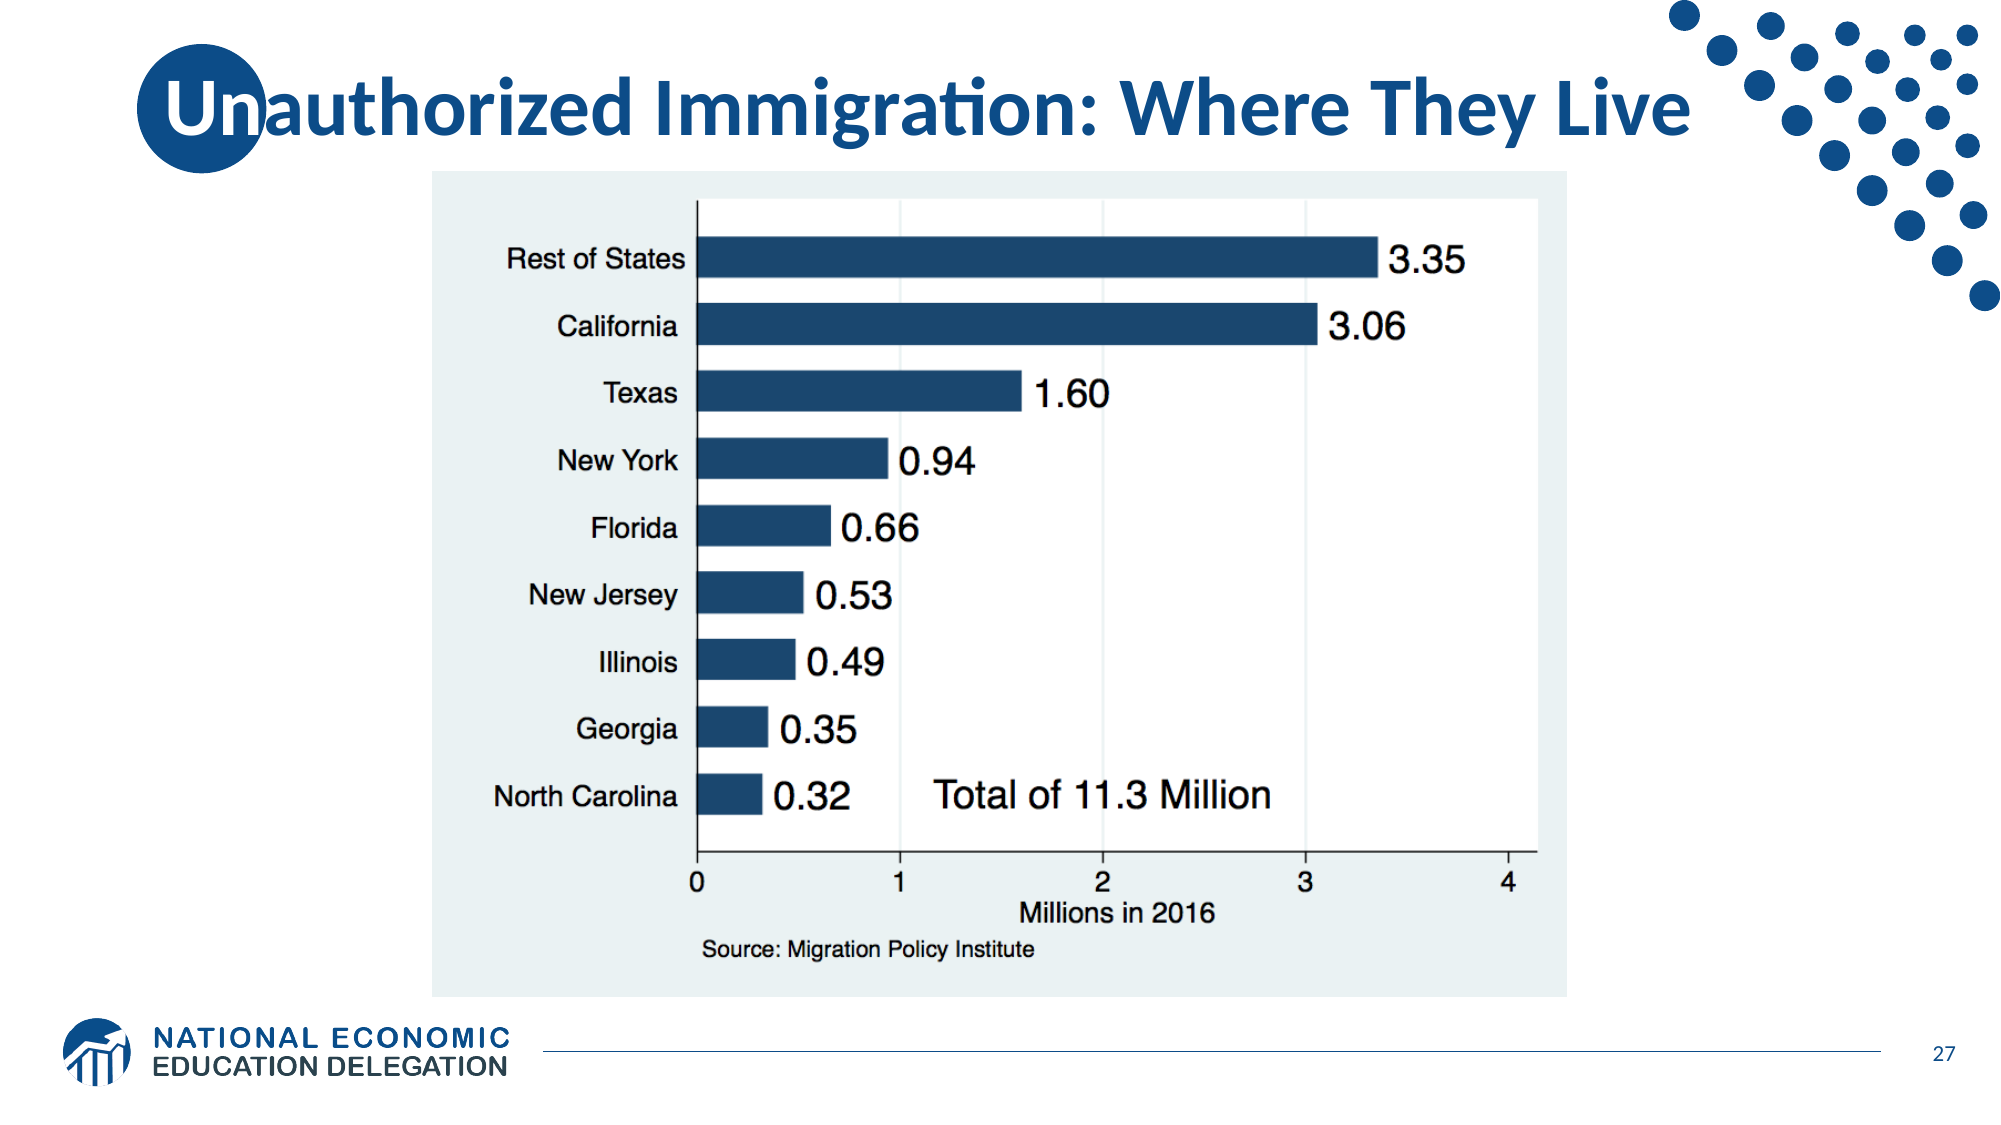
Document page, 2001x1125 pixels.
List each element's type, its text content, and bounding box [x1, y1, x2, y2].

slide_number 27 [1521, 1022, 1972, 1082]
picture [55, 1013, 520, 1091]
title Unauthorized Immigration: Where They Live [149, 0, 1875, 218]
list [432, 171, 1567, 997]
